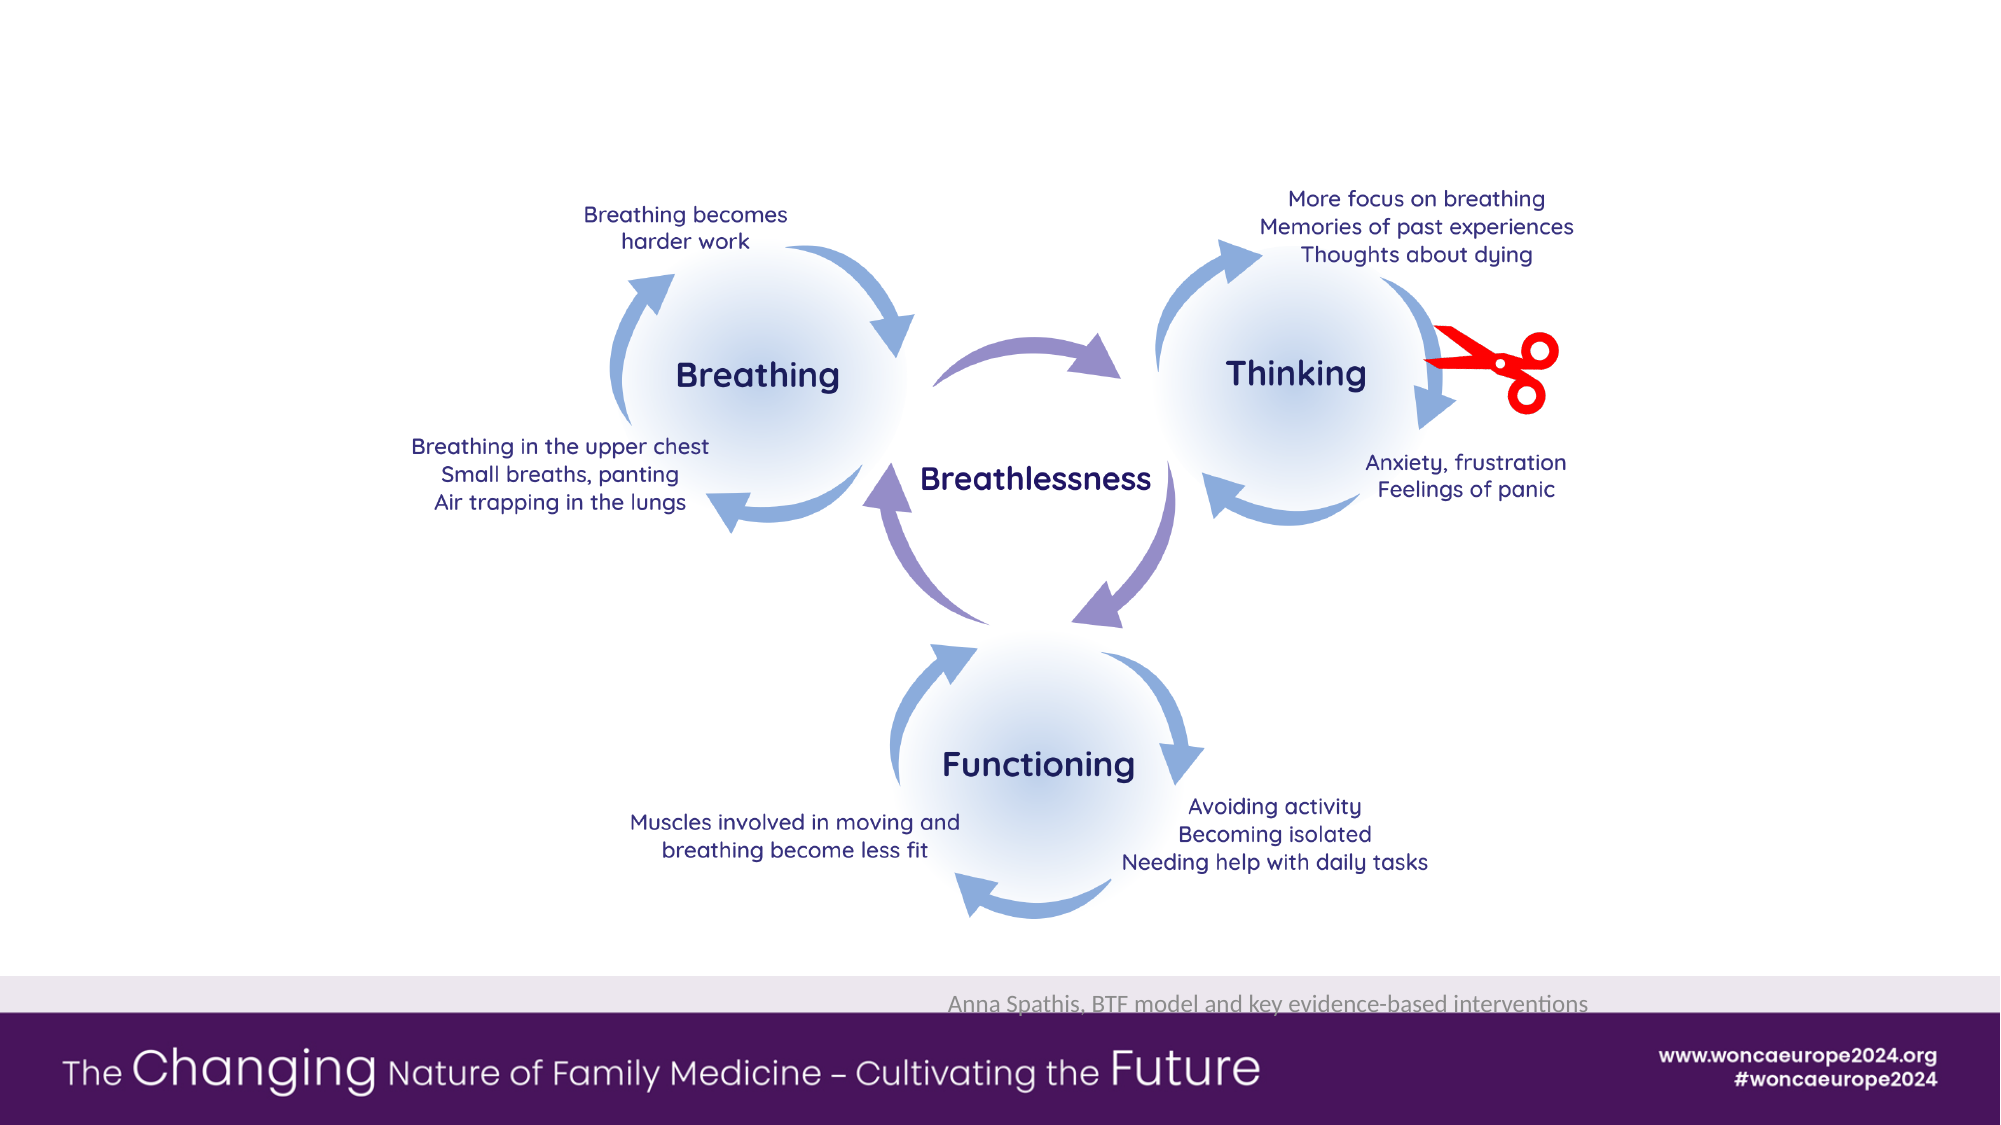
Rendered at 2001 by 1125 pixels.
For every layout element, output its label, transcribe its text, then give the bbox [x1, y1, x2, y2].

picture [0, 977, 842, 1125]
picture [1696, 977, 2000, 1125]
picture [393, 161, 1603, 963]
text_box [0, 0, 2000, 977]
footer Anna Spathis, BTF model and key evidence-based interventions [842, 879, 1696, 1125]
